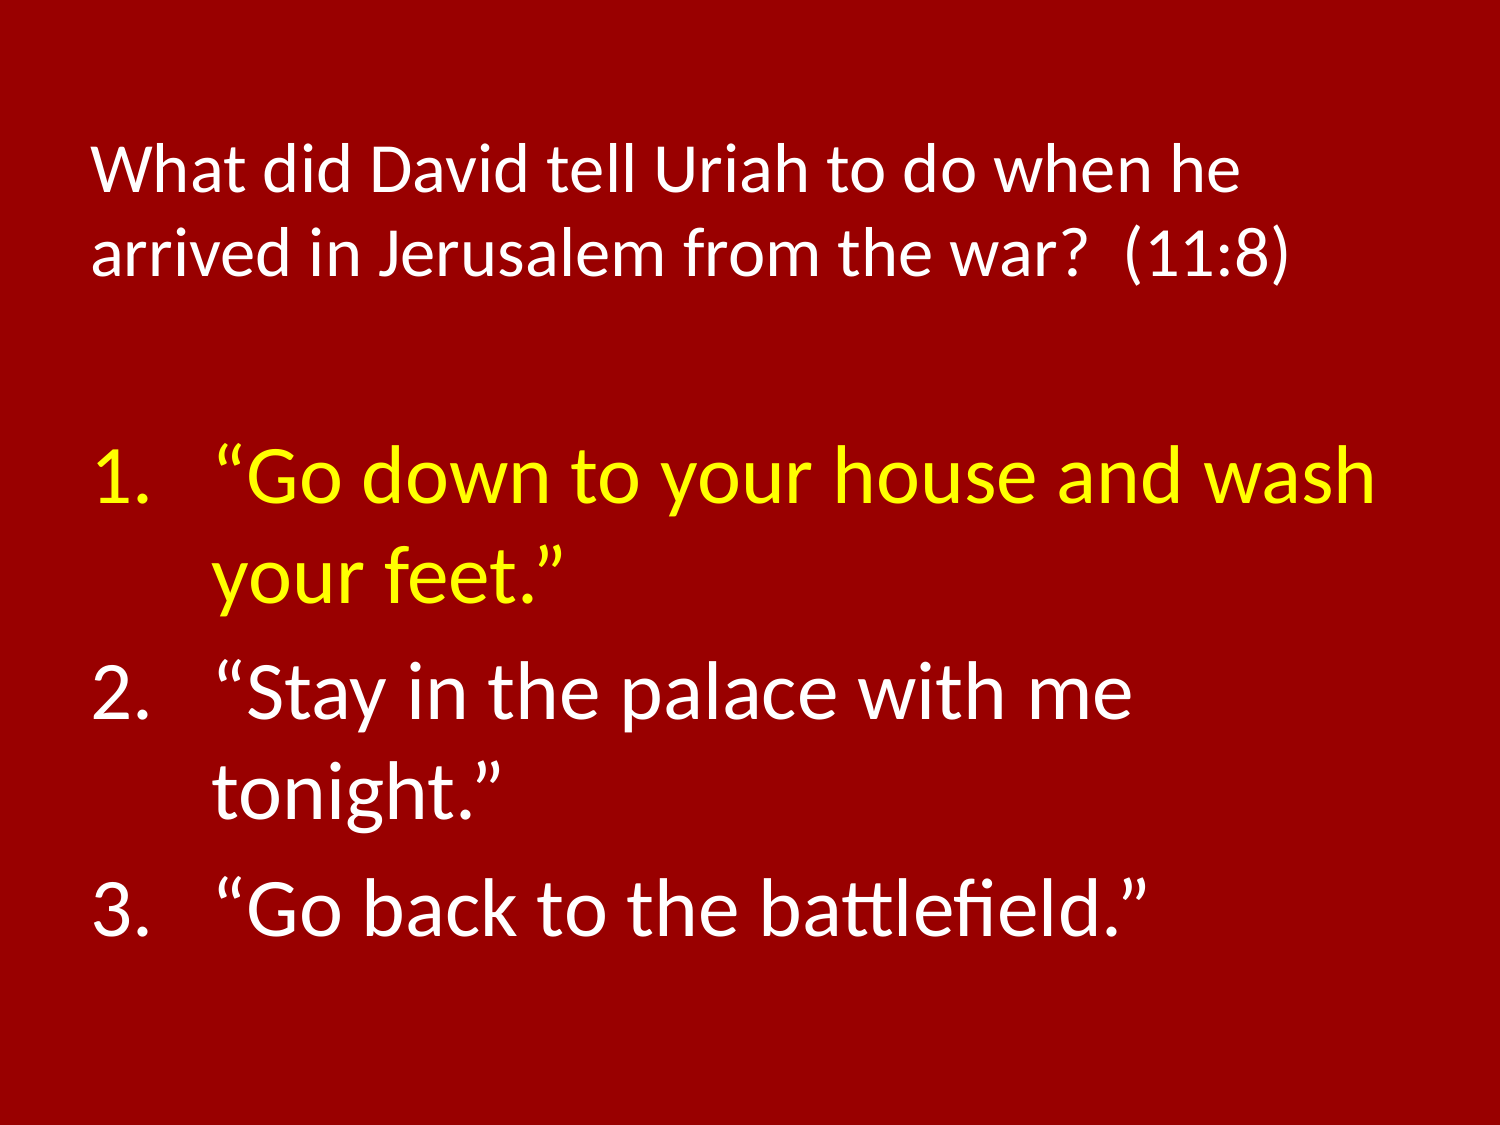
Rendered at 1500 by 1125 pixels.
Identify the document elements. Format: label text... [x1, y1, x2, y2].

list “Go down to your house and wash your feet.” “Stay in the palace with me tonight.” “Go back to the battlefield.” [75, 412, 1425, 1005]
title What did David tell Uriah to do when he arrived in Jerusalem from the war? (11:8) [75, 112, 1425, 300]
